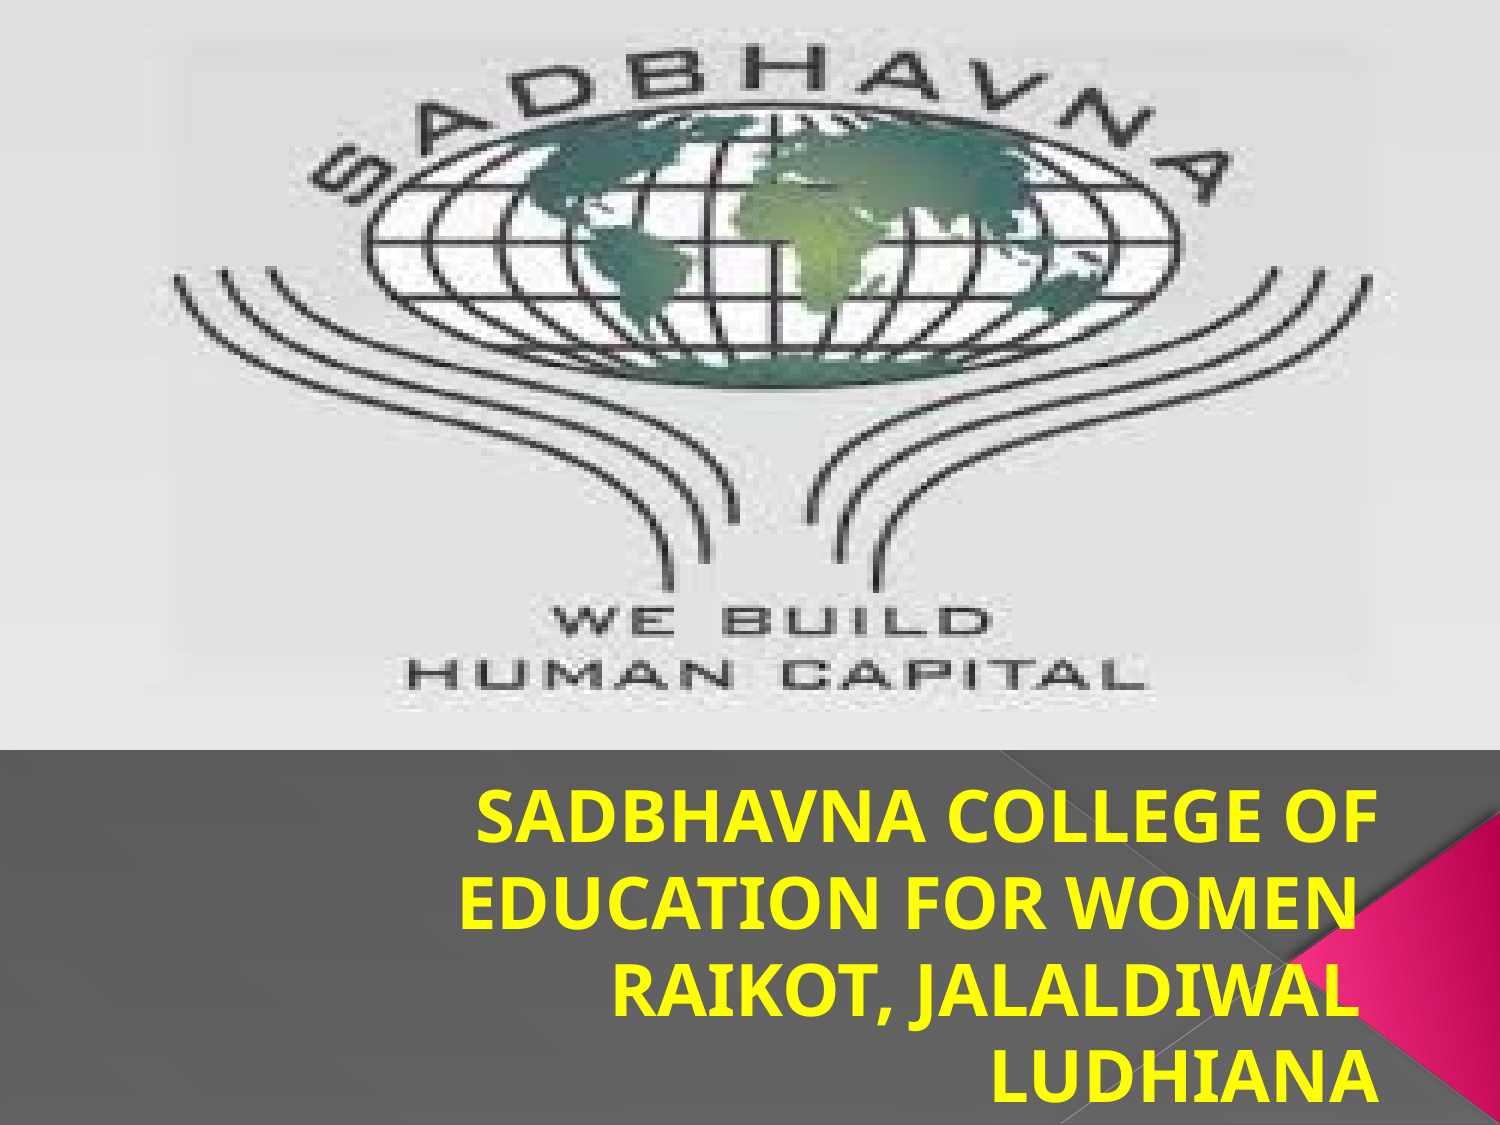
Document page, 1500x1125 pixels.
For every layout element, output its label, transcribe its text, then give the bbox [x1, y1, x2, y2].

subtitle SADBHAVNA COLLEGE OF EDUCATION FOR WOMEN RAIKOT, JALALDIWAL LUDHIANA [125, 762, 1400, 1125]
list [0, 0, 1500, 751]
